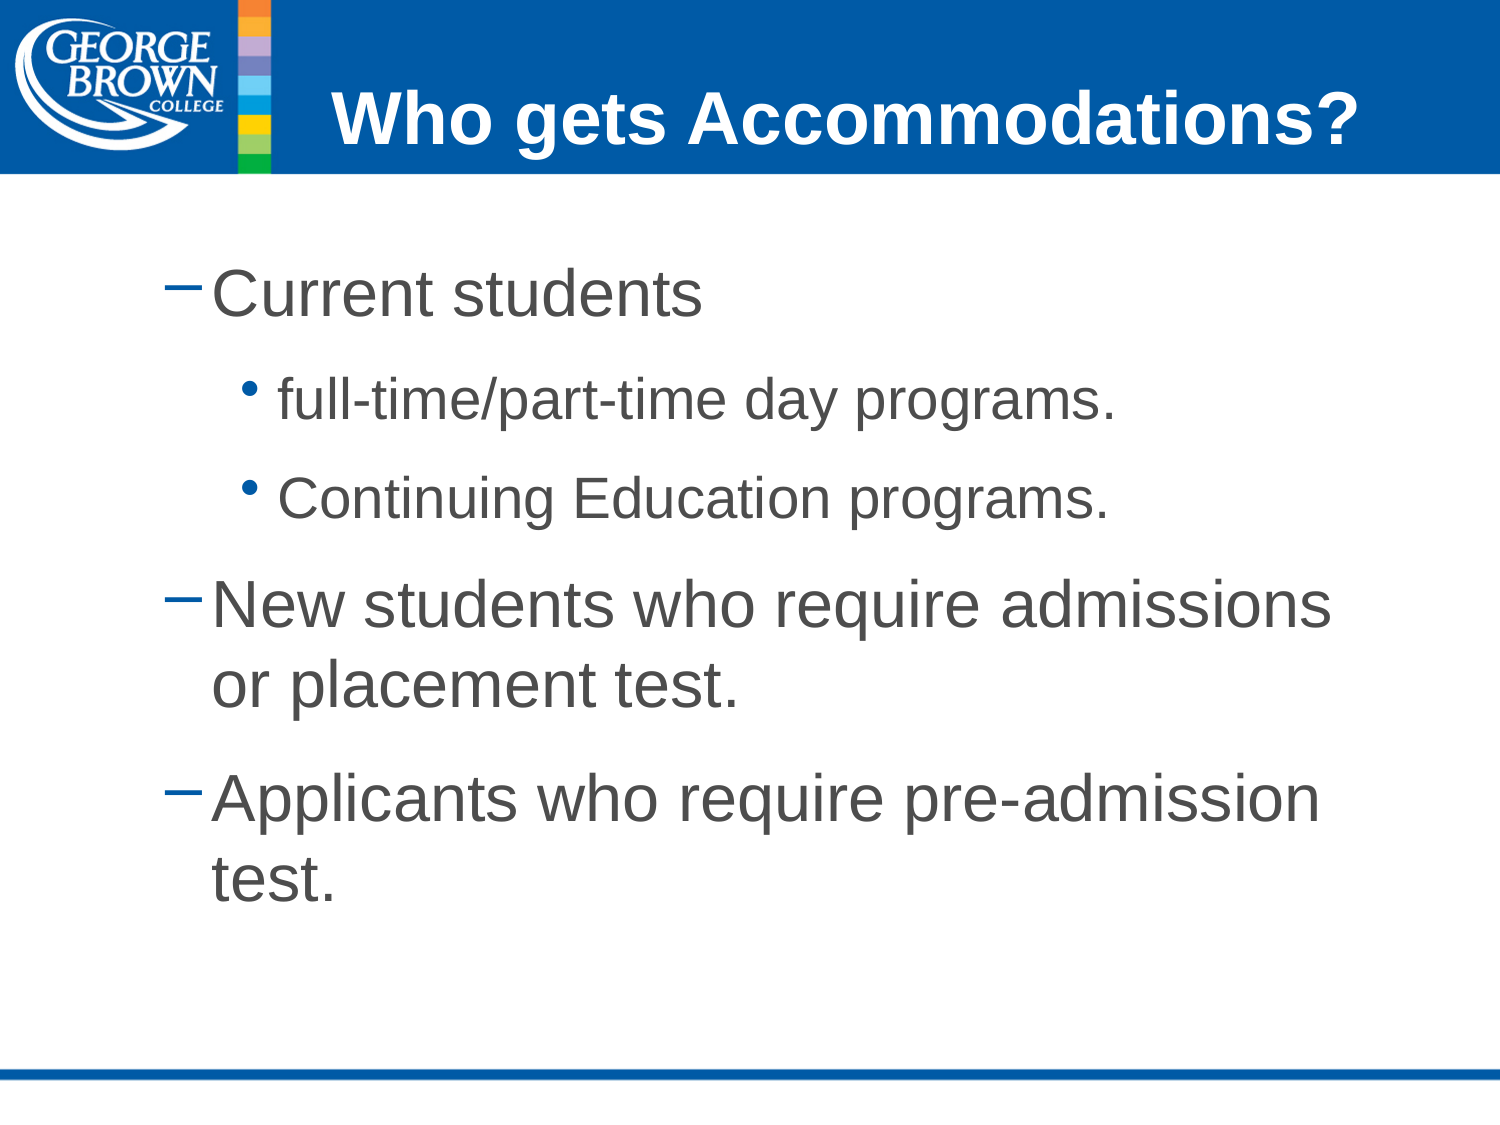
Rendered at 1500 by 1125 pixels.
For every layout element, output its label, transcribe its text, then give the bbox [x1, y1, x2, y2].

picture [0, 0, 1500, 1125]
list Current students full-time/part-time day programs. Continuing Education programs. New students who require admissions or placement test. Applicants who require pre-admission test. [75, 242, 1385, 1028]
title Who gets Accommodations? [316, 62, 1464, 167]
